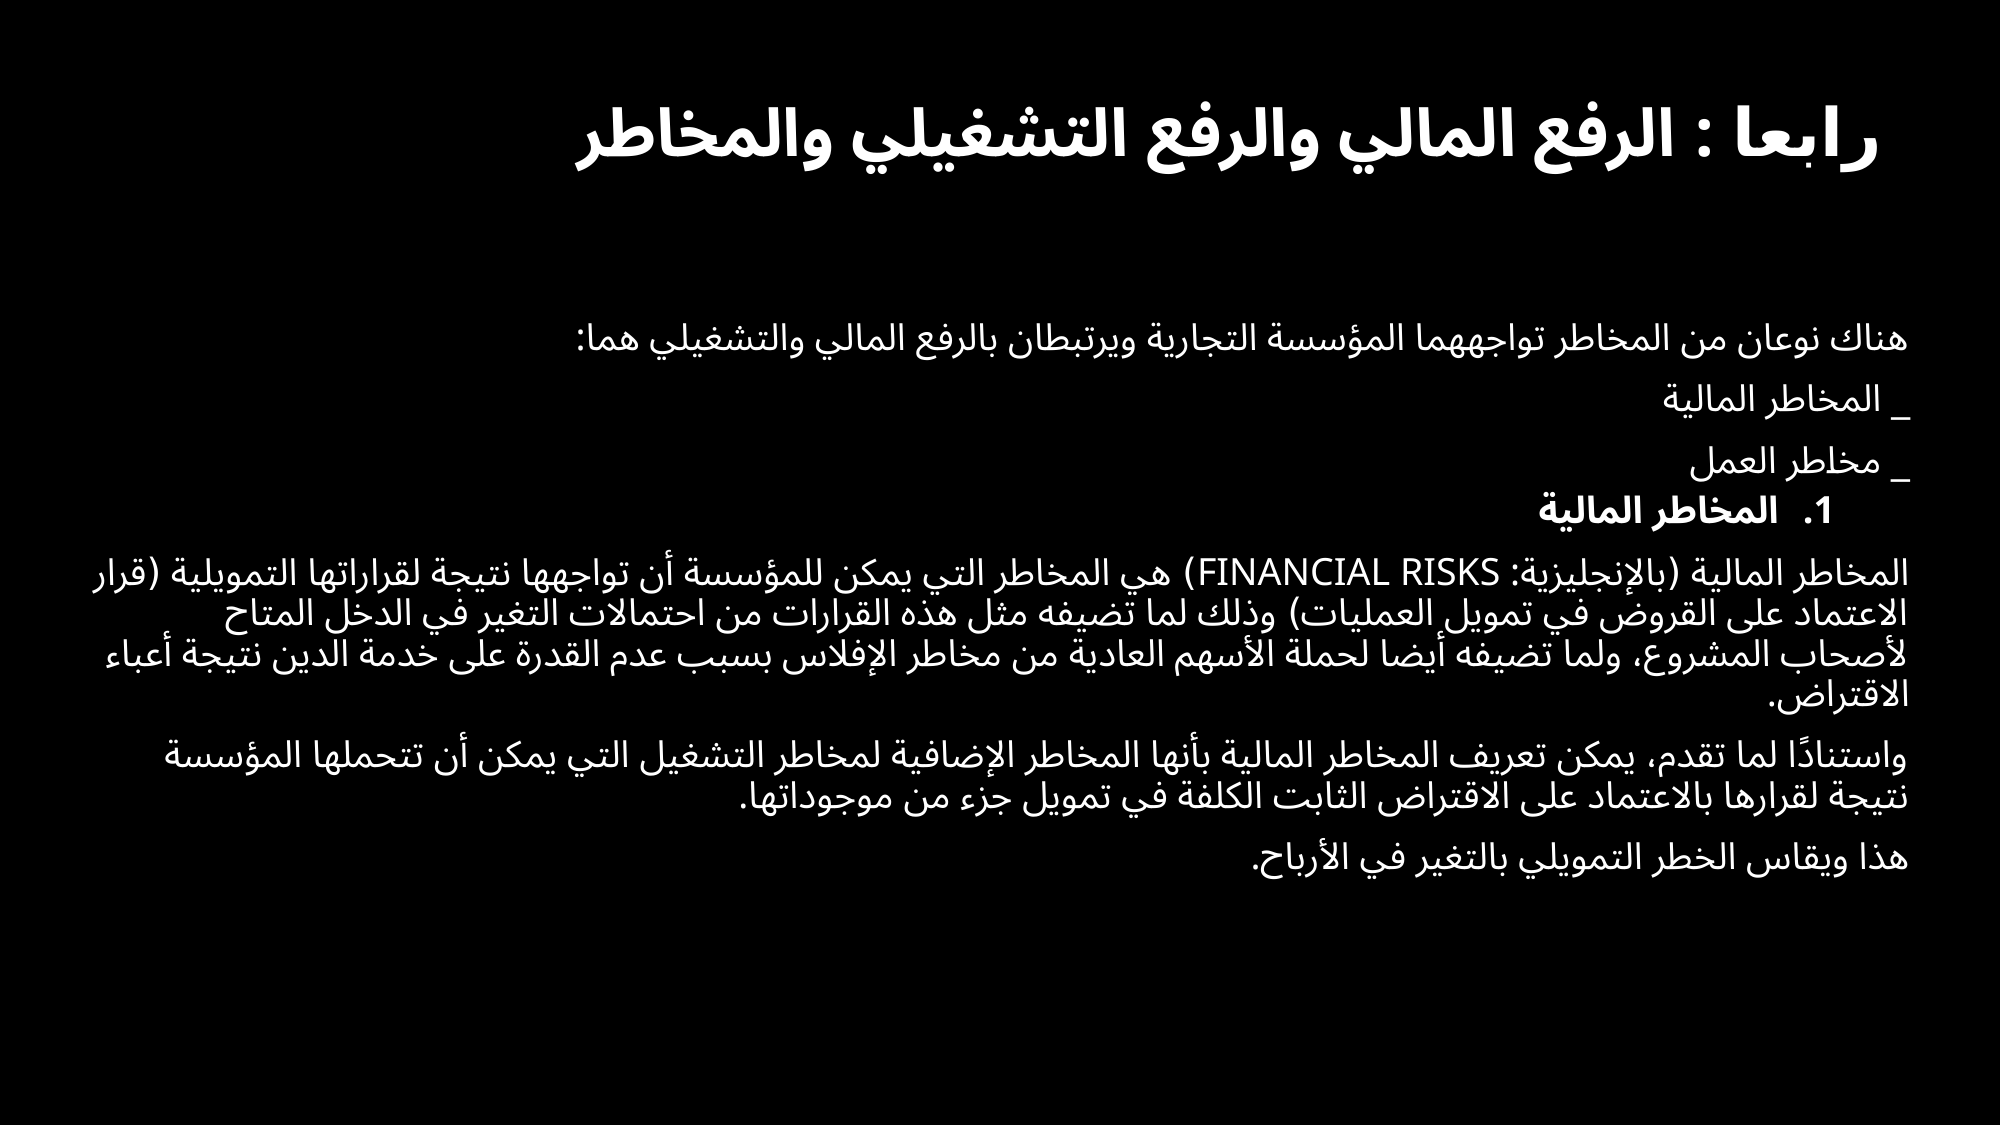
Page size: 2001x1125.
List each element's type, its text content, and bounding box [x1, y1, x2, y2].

title رابعا : الرفع المالي والرفع التشغيلي والمخاطر [234, 37, 1897, 192]
list هناك نوعان من المخاطر تواجههما المؤسسة التجارية ويرتبطان بالرفع المالي والتشغيلي هما: _ المخاطر المالية _ مخاطر العمل المخاطر المالية المخاطر المالية (بالإنجليزية: FINANCIAL RISKS) هي المخاطر التي يمكن للمؤسسة أن تواجهها نتيجة لقراراتها التمويلية (قرار الاعتماد على القروض في تمويل العمليات) وذلك لما تضيفه مثل هذه القرارات من احتمالات التغير في الدخل المتاح لأصحاب المشروع، ولما تضيفه أيضا لحملة الأسهم العادية من مخاطر الإفلاس بسبب عدم القدرة على خدمة الدين نتيجة أعباء الاقتراض. واستنادًا لما تقدم، يمكن تعريف المخاطر المالية بأنها المخاطر الإضافية لمخاطر التشغيل التي يمكن أن تتحملها المؤسسة نتيجة لقرارها بالاعتماد على الاقتراض الثابت الكلفة في تمويل جزء من موجوداتها. هذا ويقاس الخطر التمويلي بالتغير في الأرباح. [74, 192, 1926, 1088]
